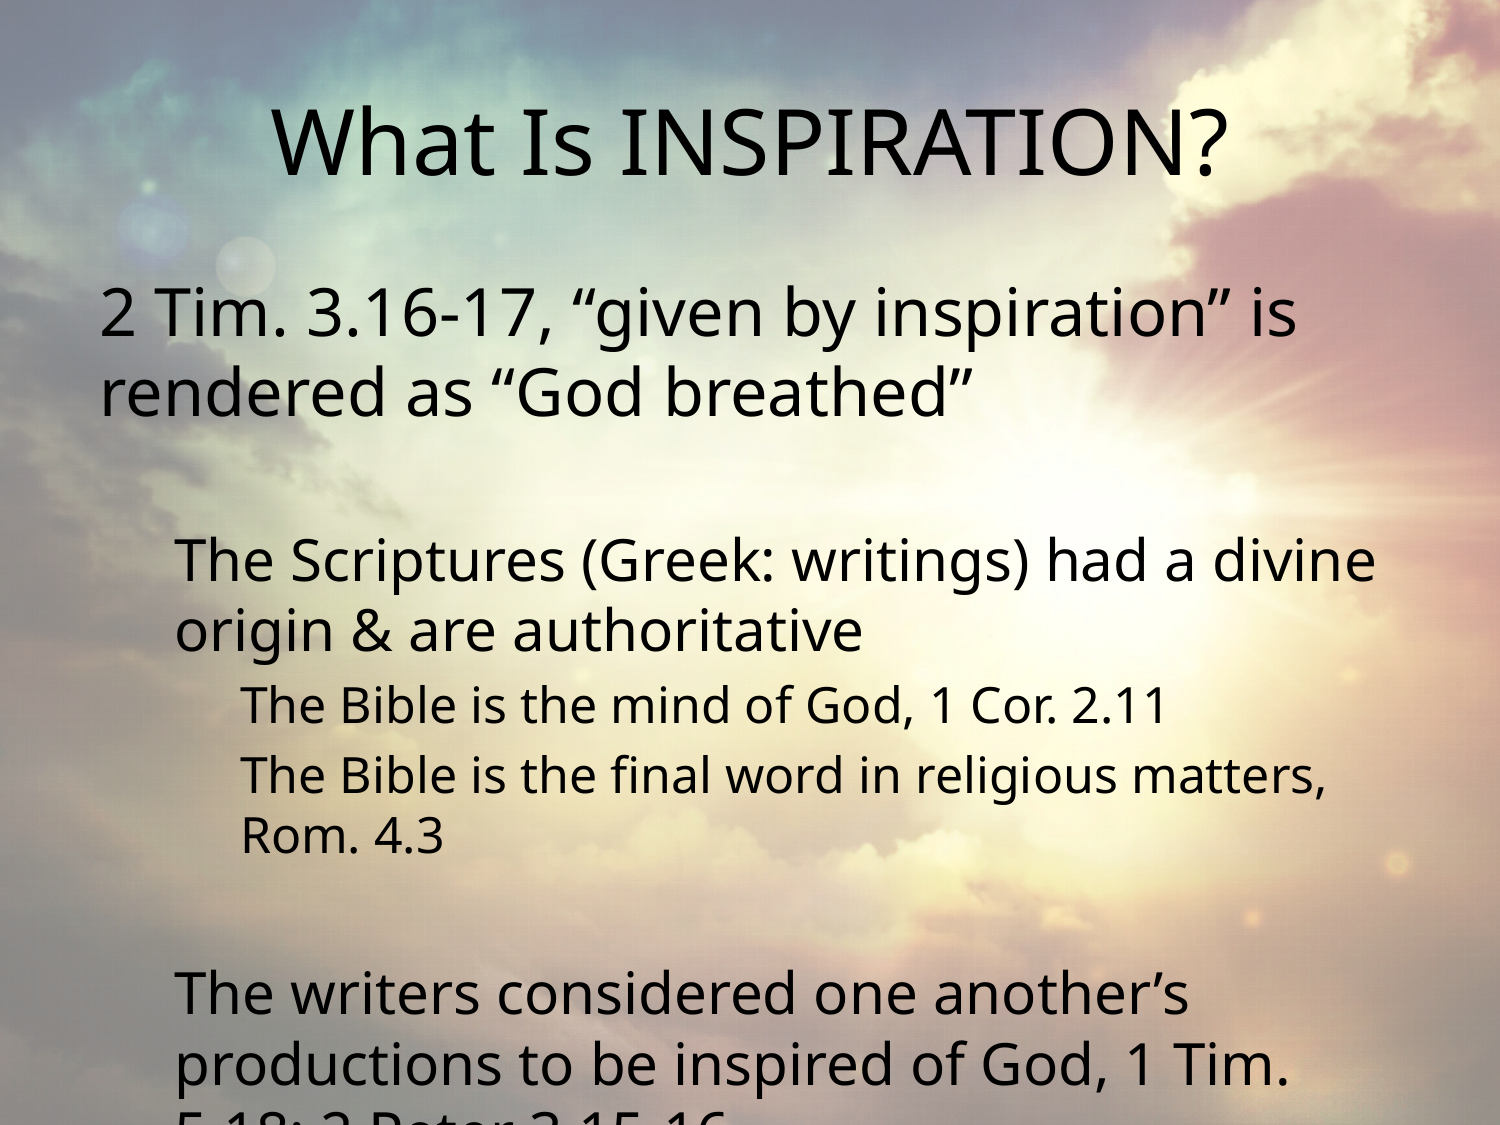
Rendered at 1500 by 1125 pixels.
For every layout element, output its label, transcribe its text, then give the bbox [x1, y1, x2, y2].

list 2 Tim. 3.16-17, “given by inspiration” is rendered as “God breathed” The Scriptures (Greek: writings) had a divine origin & are authoritative The Bible is the mind of God, 1 Cor. 2.11 The Bible is the final word in religious matters, Rom. 4.3 The writers considered one another’s productions to be inspired of God, 1 Tim. 5.18; 2 Peter 3.15-16 [75, 262, 1425, 1098]
title What Is INSPIRATION? [75, 45, 1425, 233]
